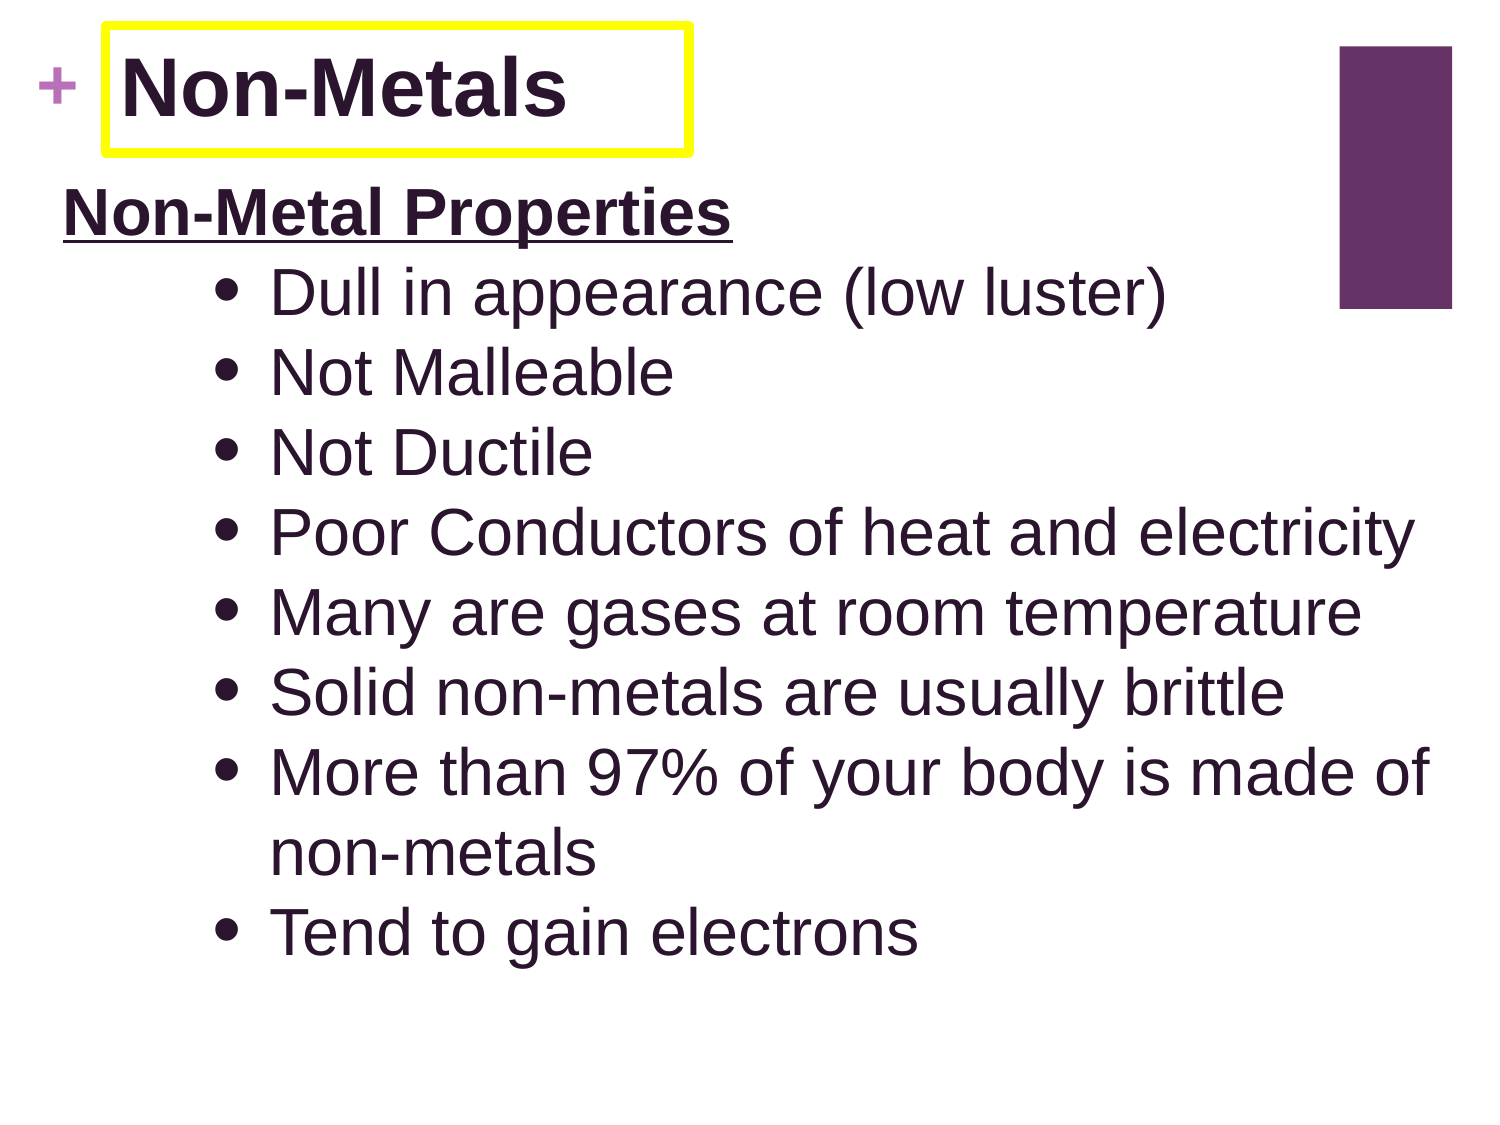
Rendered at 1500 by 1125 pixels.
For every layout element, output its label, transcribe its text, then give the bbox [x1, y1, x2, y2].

title Non-Metals [105, 25, 690, 154]
text_box Non-Metal Properties Dull in appearance (low luster) Not Malleable Not Ductile Poor Conductors of heat and electricity Many are gases at room temperature Solid non-metals are usually brittle More than 97% of your body is made of non-metals Tend to gain electrons [48, 161, 1477, 977]
